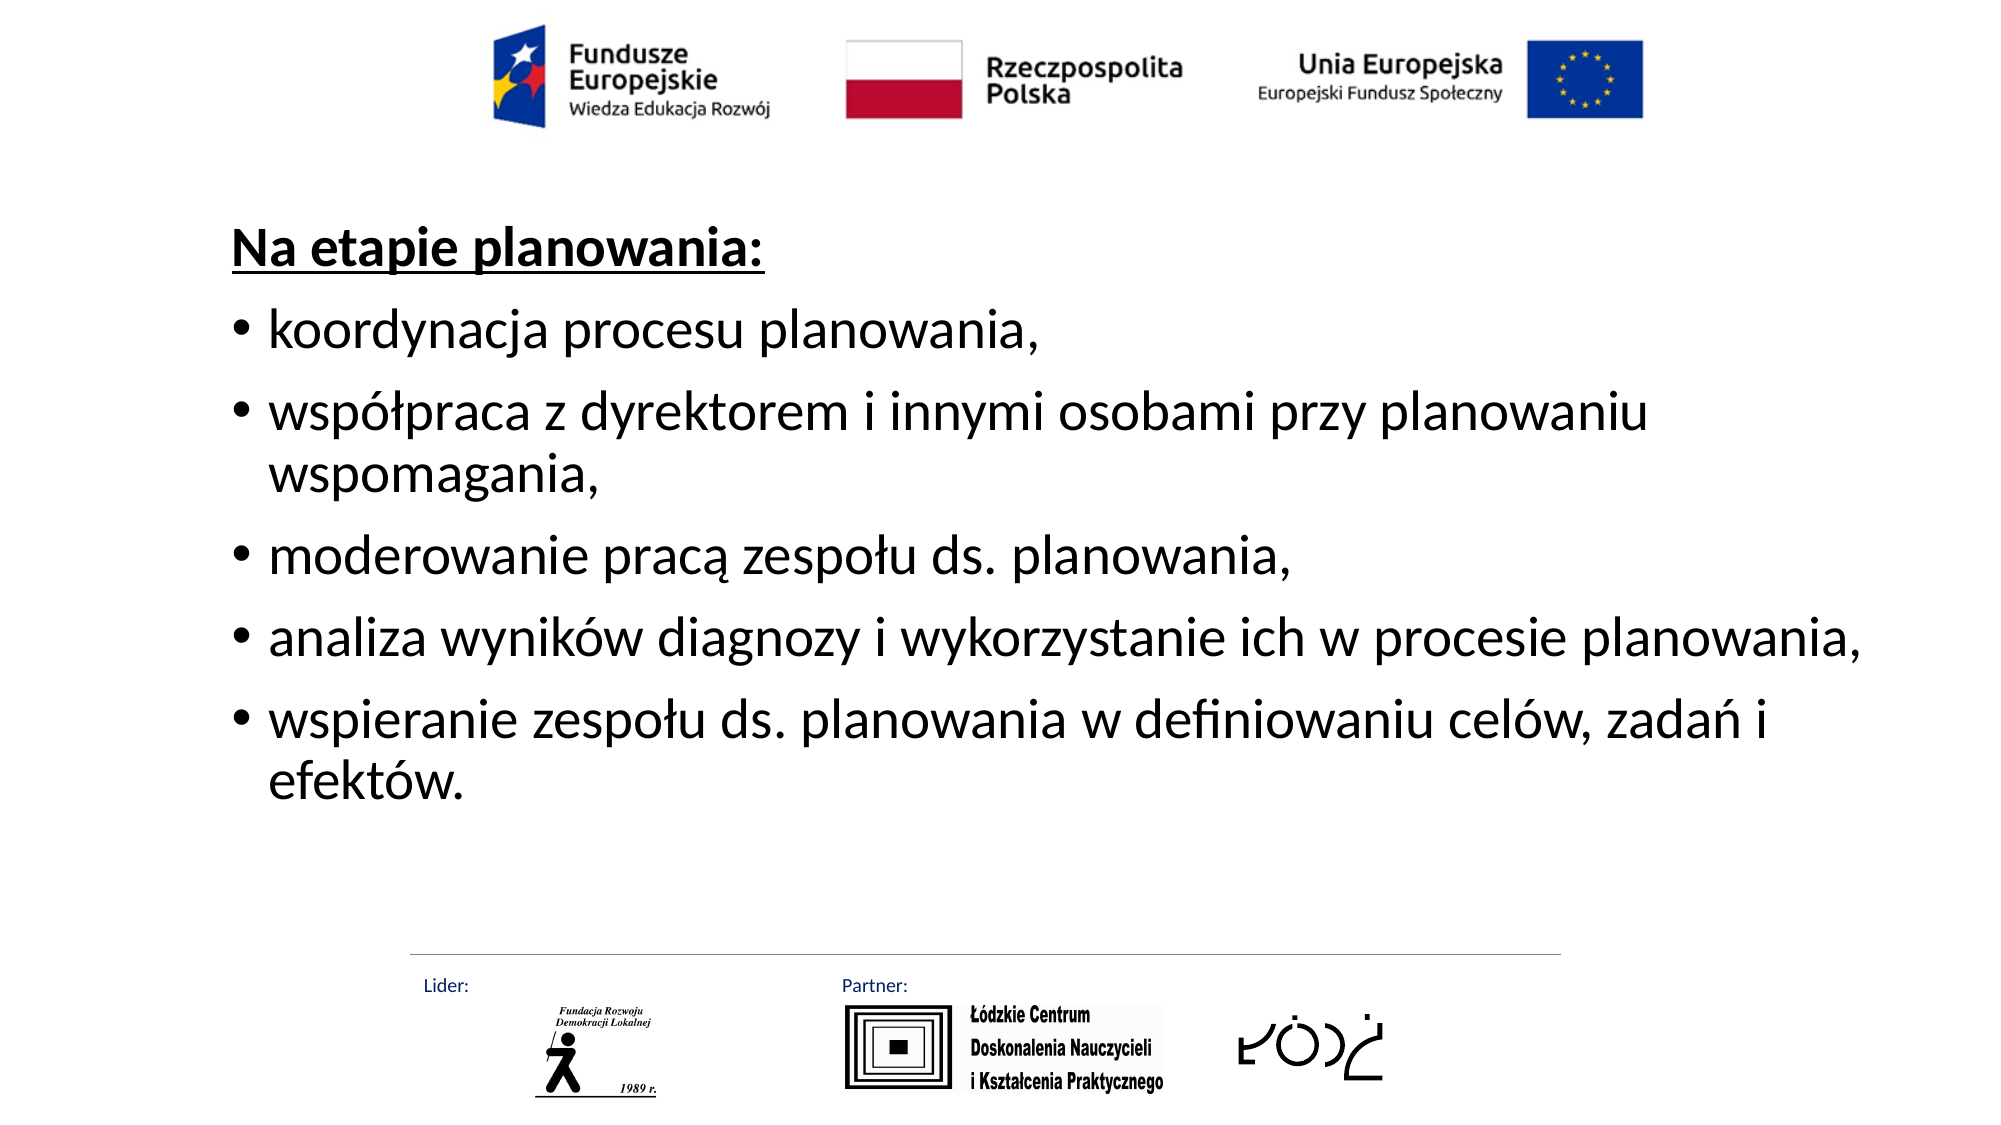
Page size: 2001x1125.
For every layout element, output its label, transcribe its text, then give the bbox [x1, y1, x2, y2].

title [151, 0, 1871, 169]
list Na etapie planowania: koordynacja procesu planowania, współpraca z dyrektorem i innymi osobami przy planowaniu wspomagania, moderowanie pracą zespołu ds. planowania, analiza wyników diagnozy i wykorzystanie ich w procesie planowania, wspieranie zespołu ds. planowania w definiowaniu celów, zadań i efektów. [216, 210, 1885, 888]
picture [468, 0, 1669, 154]
picture [384, 953, 1587, 1125]
